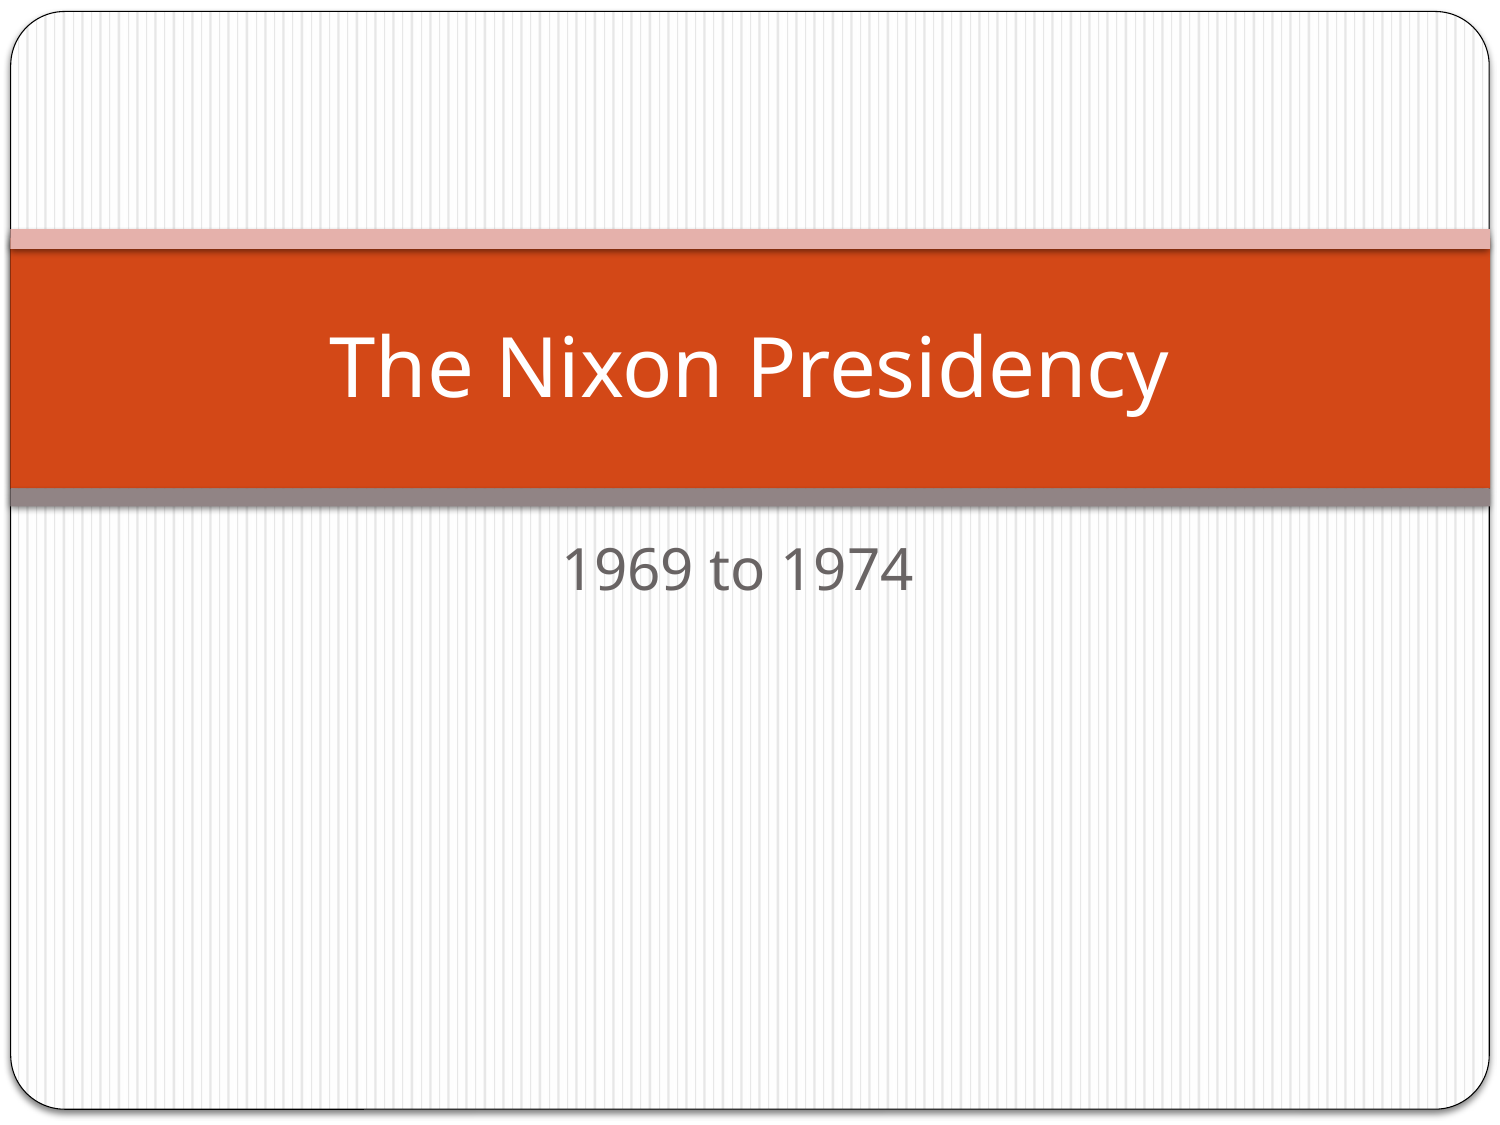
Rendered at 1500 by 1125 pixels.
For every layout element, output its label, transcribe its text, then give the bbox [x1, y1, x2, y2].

title The Nixon Presidency [75, 247, 1425, 489]
subtitle 1969 to 1974 [212, 525, 1263, 788]
